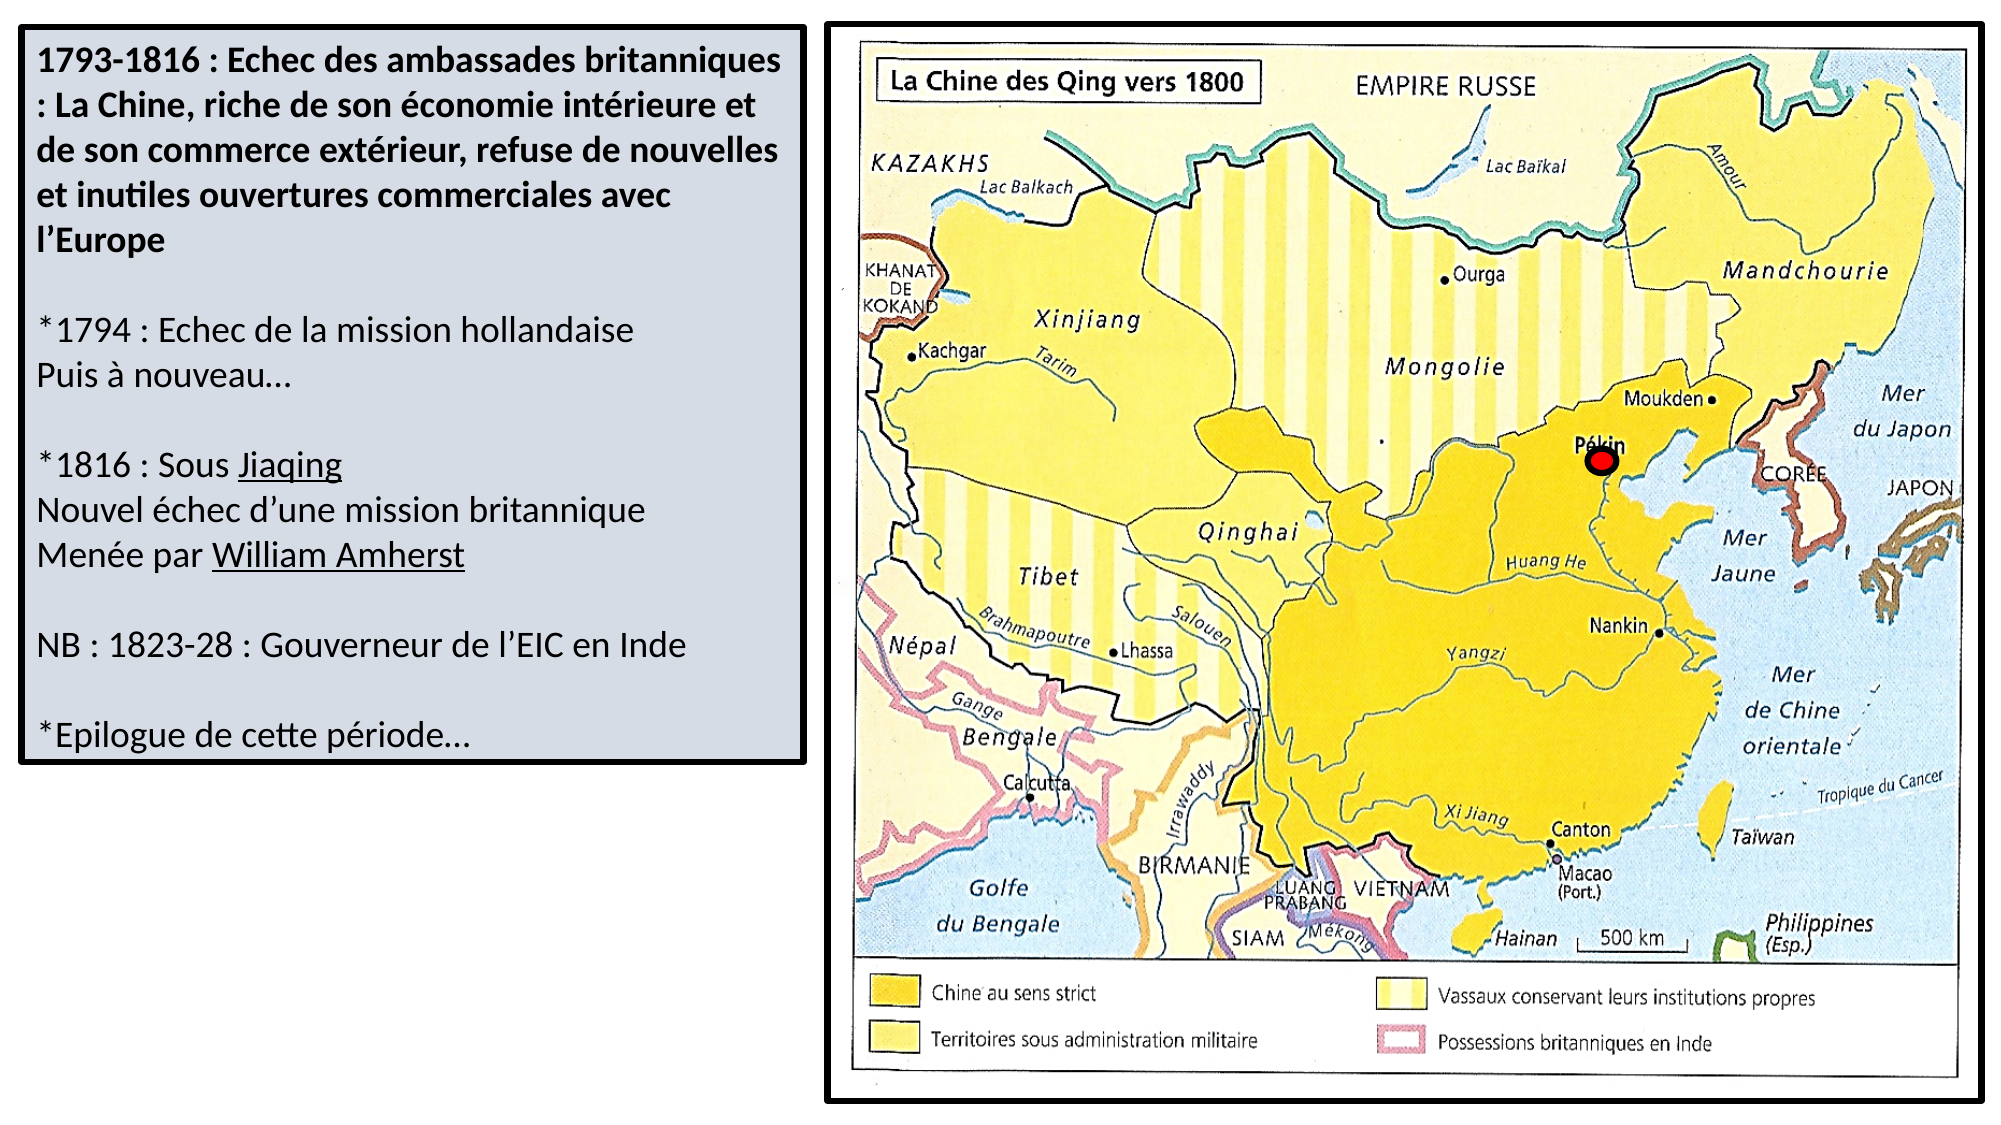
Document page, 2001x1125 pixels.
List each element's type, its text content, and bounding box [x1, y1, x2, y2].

text_box 1793-1816 : Echec des ambassades britanniques : La Chine, riche de son économie intérieure et de son commerce extérieur, refuse de nouvelles et inutiles ouvertures commerciales avec l’Europe *1794 : Echec de la mission hollandaise Puis à nouveau… *1816 : Sous Jiaqing Nouvel échec d’une mission britannique Menée par William Amherst NB : 1823-28 : Gouverneur de l’EIC en Inde *Epilogue de cette période… [21, 27, 804, 762]
picture [830, 27, 1979, 1098]
